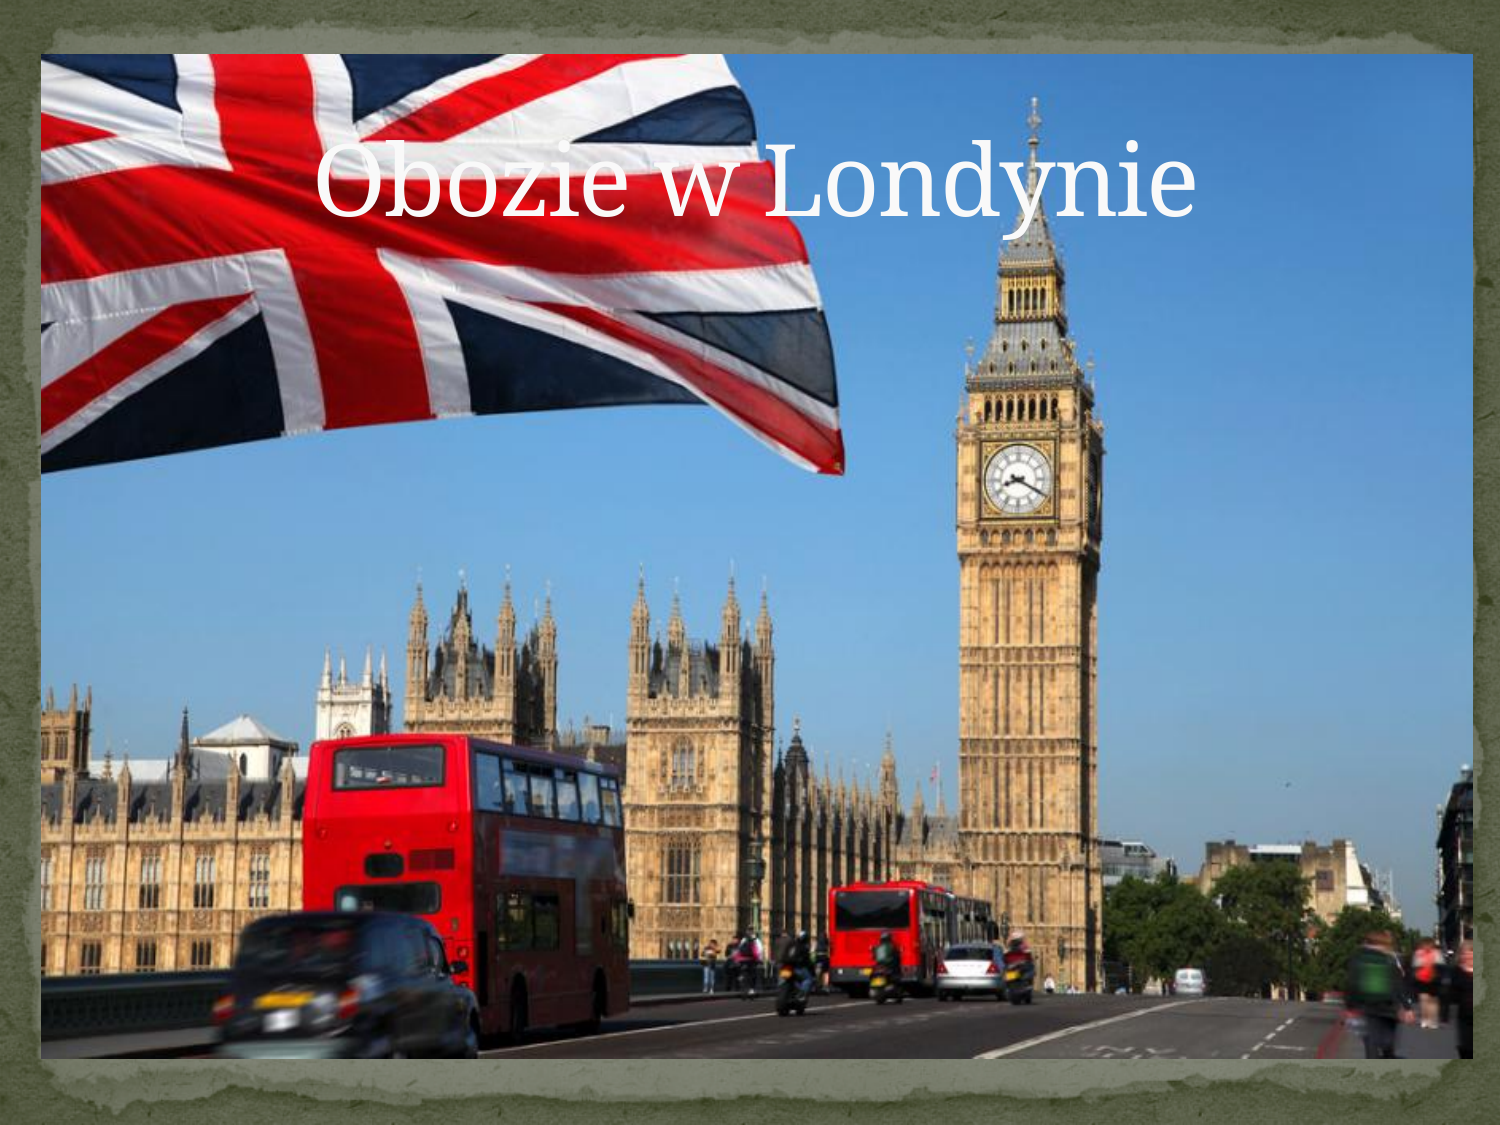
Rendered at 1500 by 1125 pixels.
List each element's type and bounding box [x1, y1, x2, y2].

picture [41, 54, 1473, 1059]
